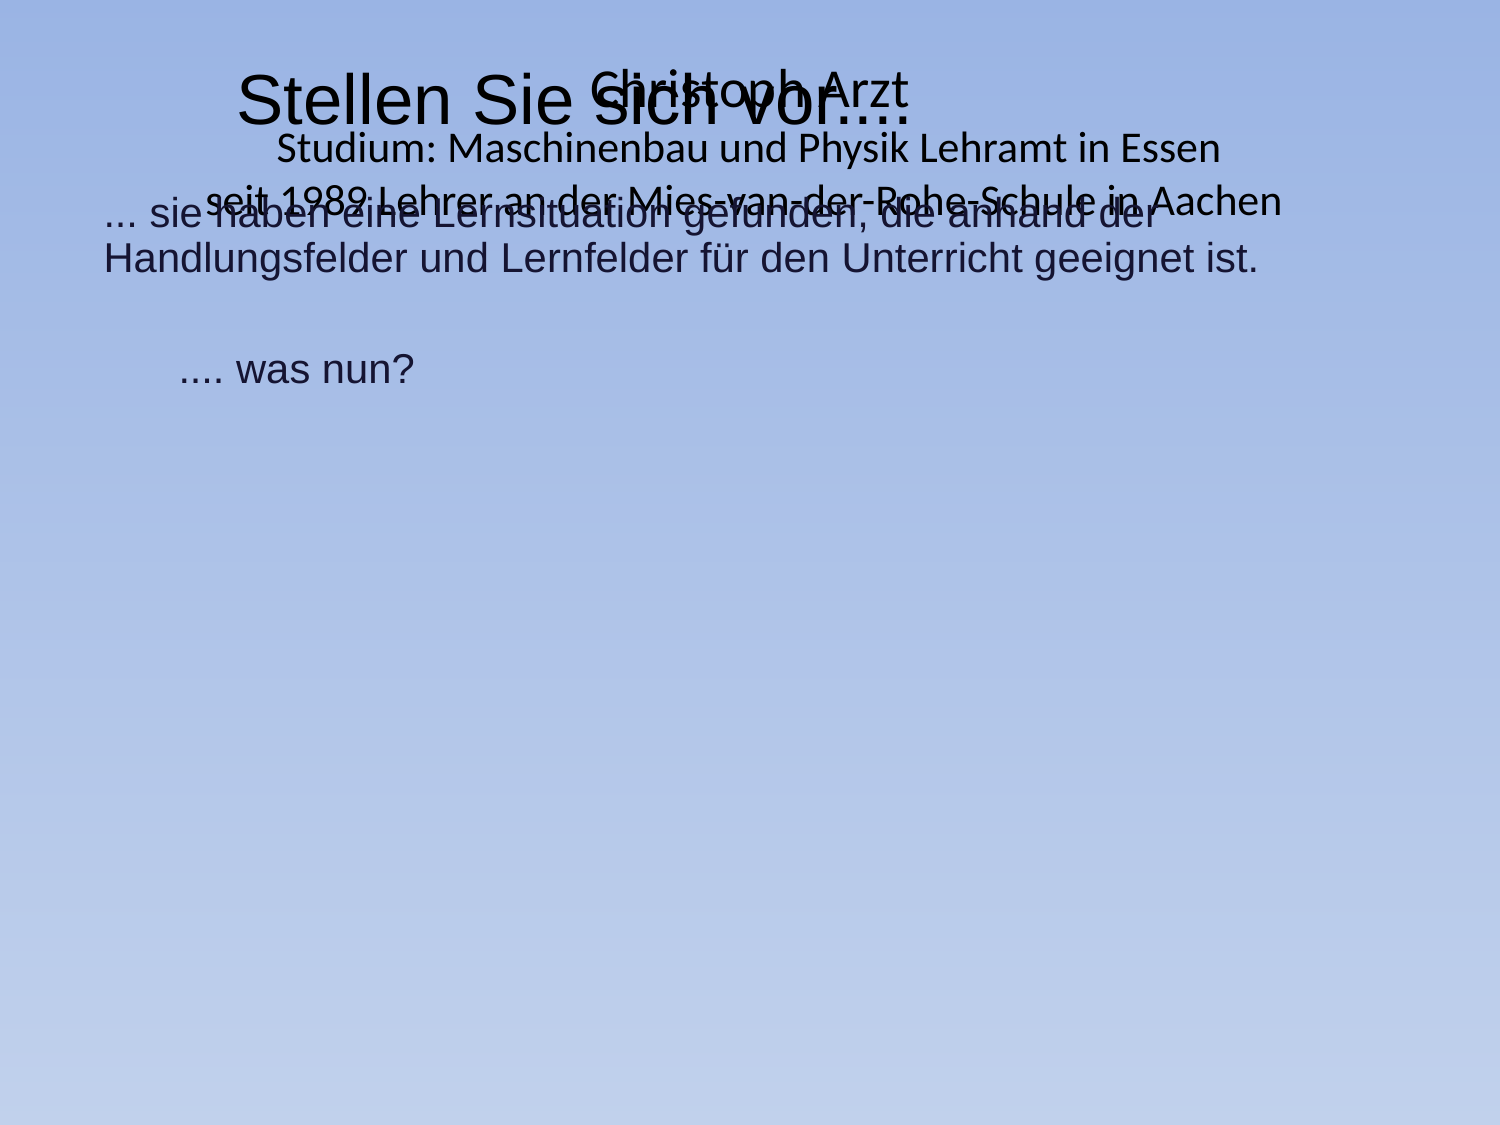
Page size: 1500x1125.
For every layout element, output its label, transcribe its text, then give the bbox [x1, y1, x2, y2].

text_box Stellen Sie sich vor.... [221, 46, 929, 147]
text_box ... sie haben eine Lernsituation gefunden, die anhand der Handlungsfelder und Lernfelder für den Unterricht geeignet ist. .... was nun? [88, 184, 1439, 409]
title Christoph Arzt Studium: Maschinenbau und Physik Lehramt in Essen seit 1989 Lehrer an der Mies-van-der-Rohe-Schule in Aachen [75, 45, 1425, 233]
